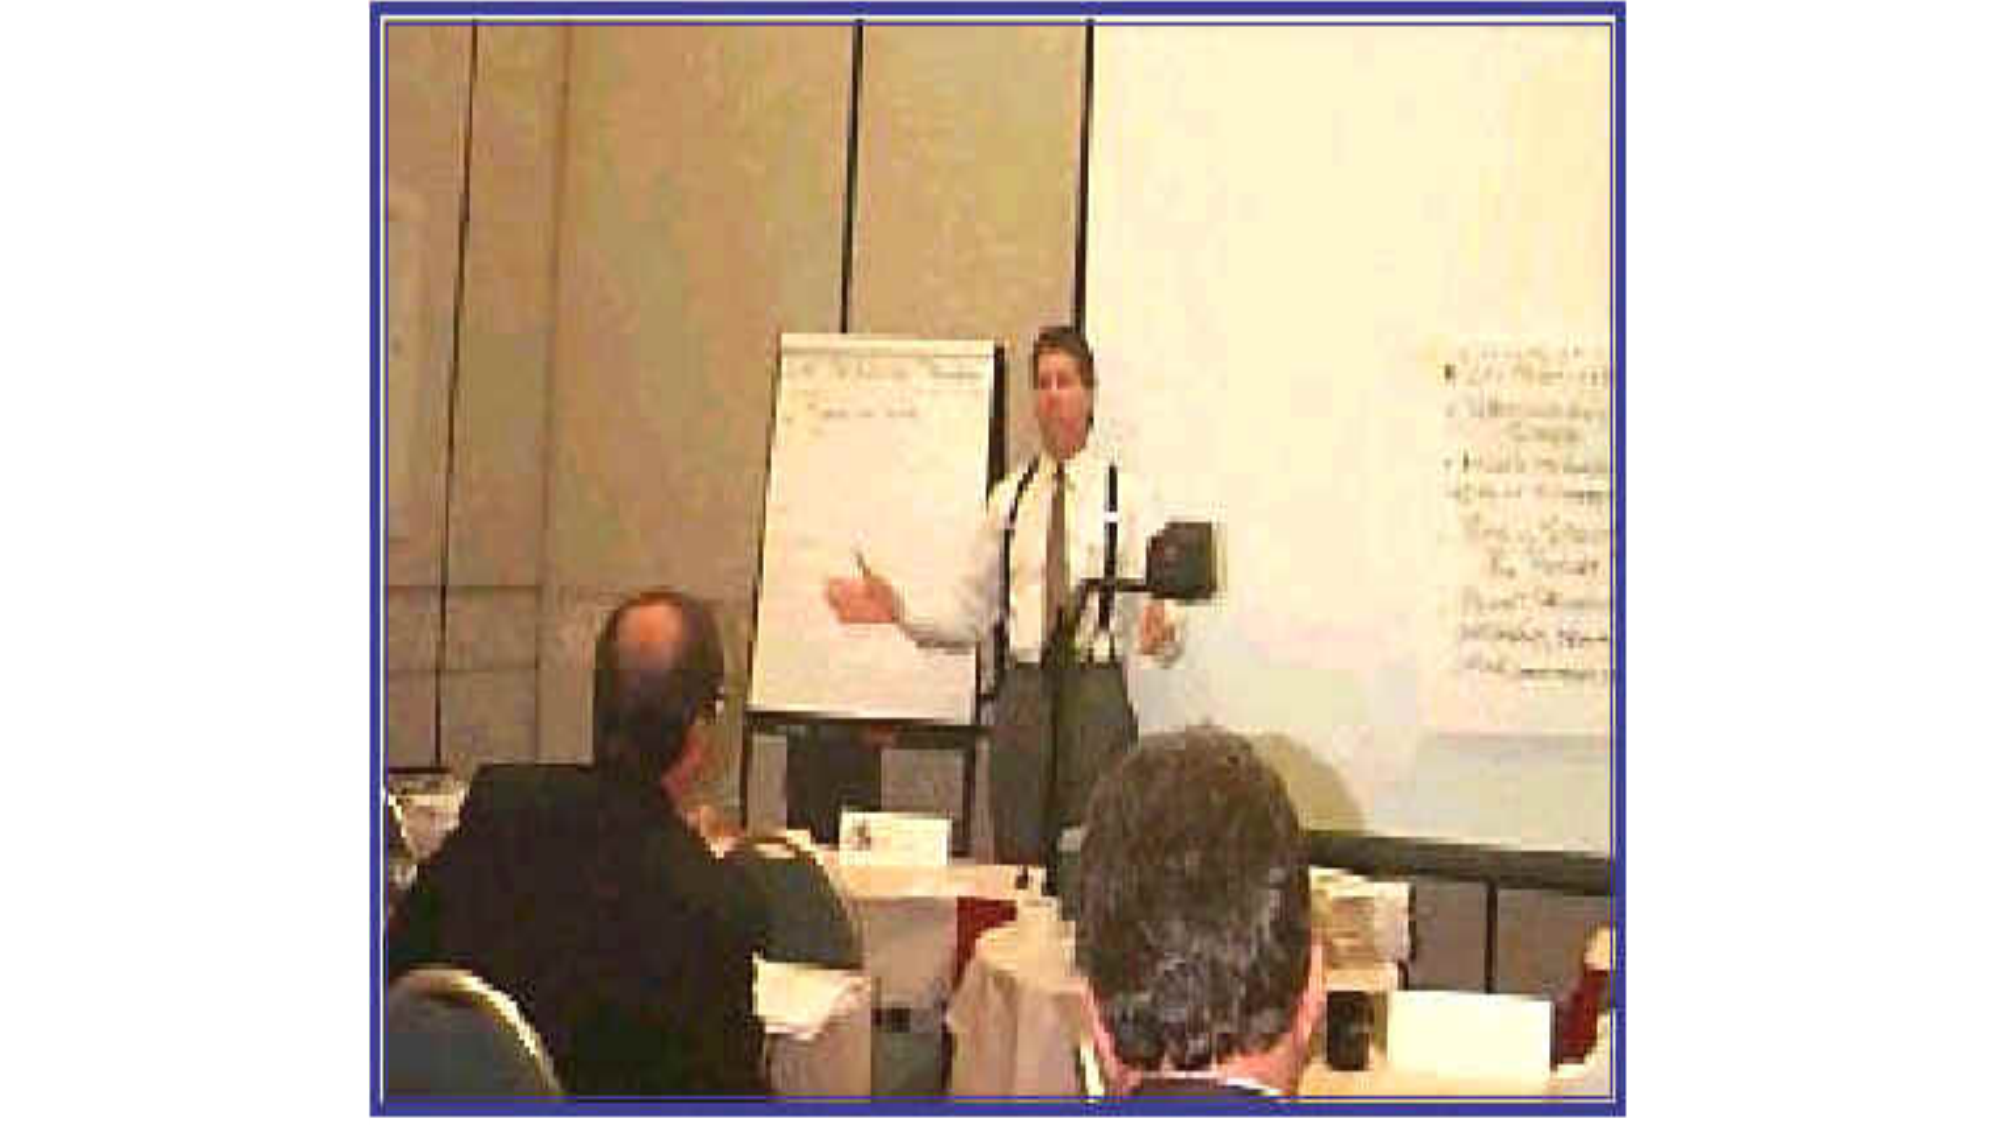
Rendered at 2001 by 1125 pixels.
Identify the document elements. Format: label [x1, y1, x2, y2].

picture [368, 0, 1632, 1125]
